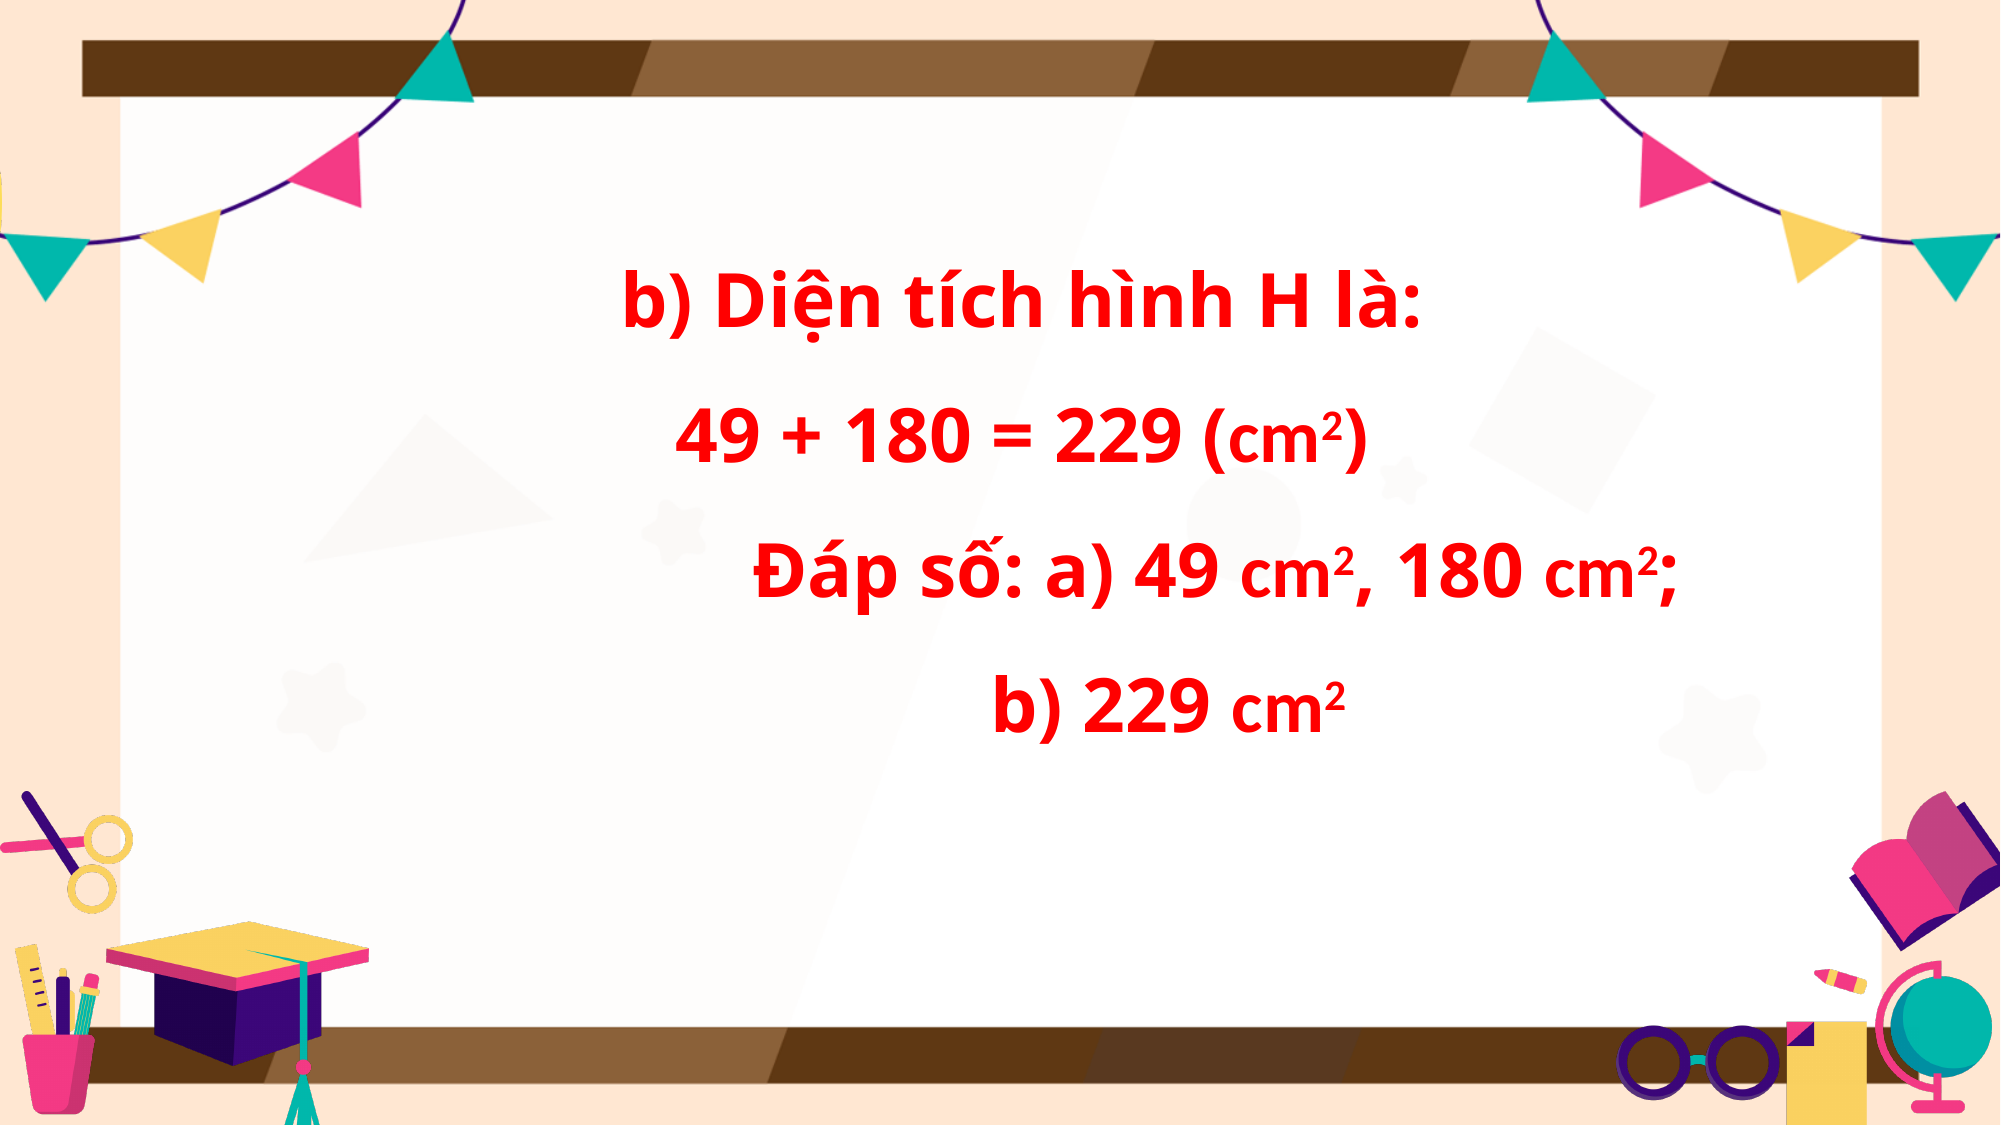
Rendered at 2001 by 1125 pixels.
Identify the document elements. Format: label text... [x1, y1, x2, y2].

text_box b) Diện tích hình H là: 49 + 180 = 229 (cm2) Đáp số: a) 49 cm2, 180 cm2; b) 229 cm2 [329, 200, 1715, 756]
picture [0, 0, 2001, 1125]
